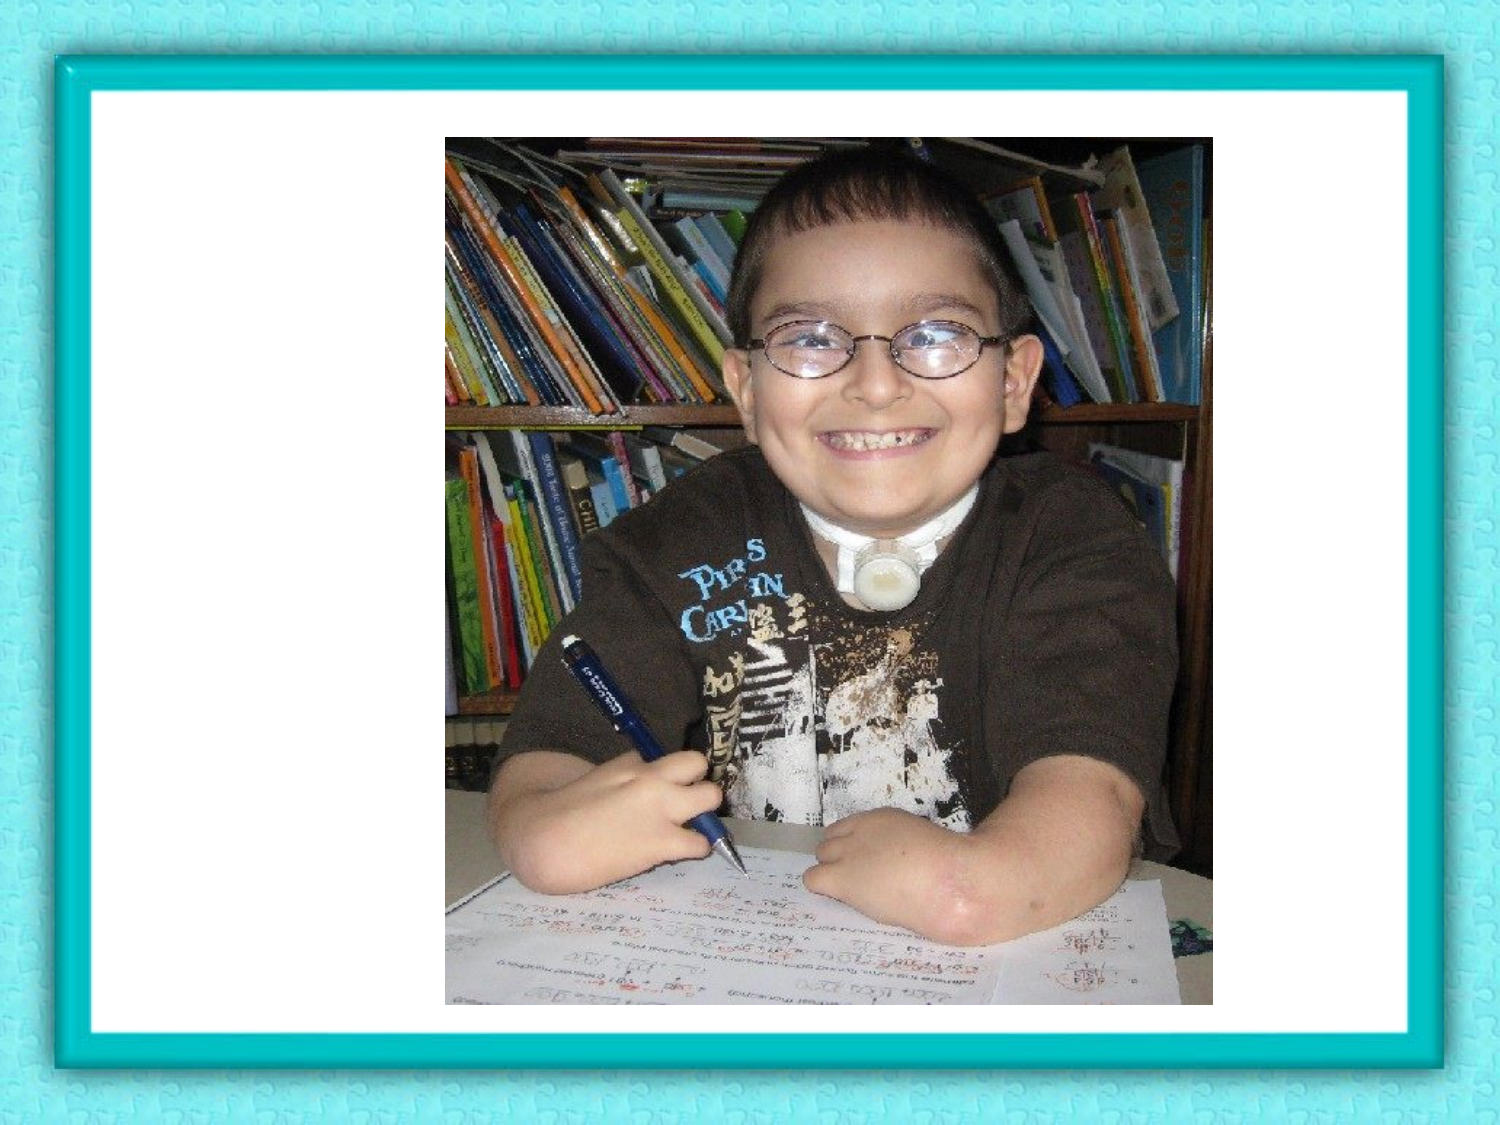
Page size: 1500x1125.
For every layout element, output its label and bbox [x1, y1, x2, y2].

list [444, 137, 1213, 1006]
picture [0, 0, 1500, 1125]
